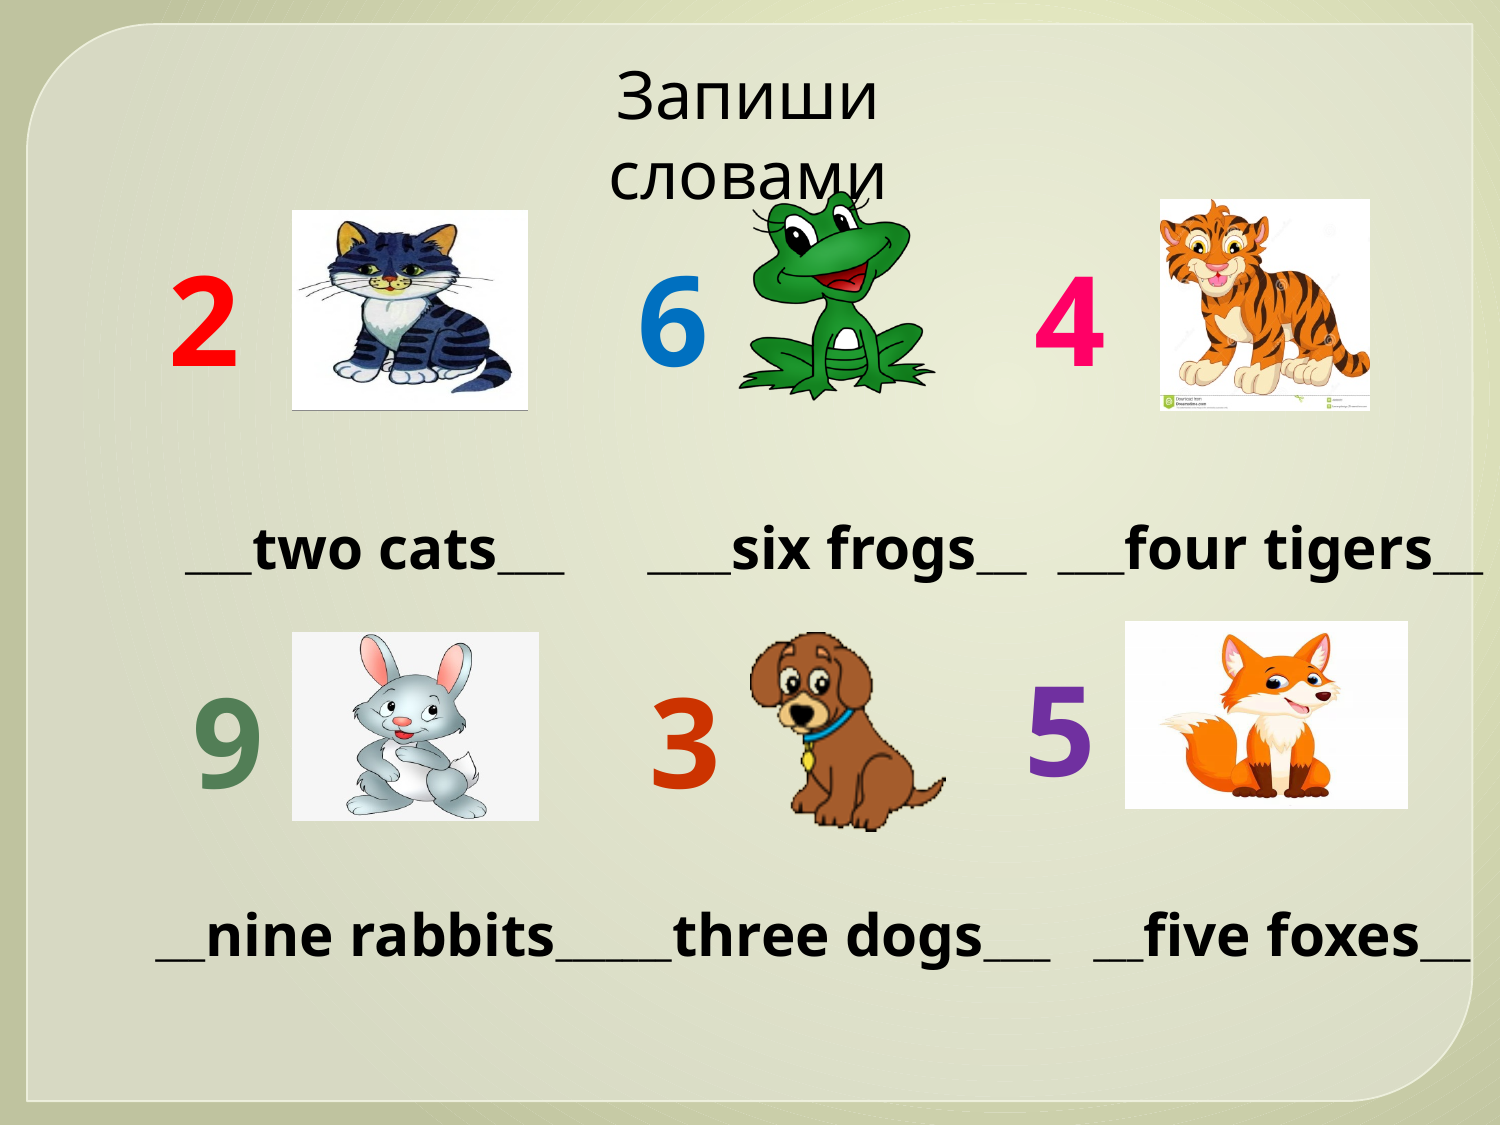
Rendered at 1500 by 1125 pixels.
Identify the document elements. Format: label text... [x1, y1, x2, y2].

text_box ____two cats____ [170, 503, 580, 589]
picture [292, 210, 528, 411]
text_box 3 [634, 656, 736, 821]
picture [1124, 620, 1409, 809]
picture [749, 632, 946, 833]
picture [292, 632, 540, 821]
text_box ____four tigers___ [1042, 503, 1500, 589]
text_box 6 [622, 234, 725, 400]
text_box 4 [1019, 234, 1113, 400]
text_box ___nine rabbits____ [140, 890, 607, 976]
text_box Запиши словами [477, 45, 1020, 221]
picture [1159, 198, 1370, 411]
text_box 9 [177, 656, 279, 821]
text_box 5 [1009, 644, 1111, 810]
text_box 2 [154, 234, 256, 400]
text_box _____six frogs___ [632, 503, 1042, 589]
text_box ___three dogs____ [607, 890, 1066, 976]
picture [737, 187, 936, 401]
text_box ___five foxes___ [1078, 890, 1486, 976]
